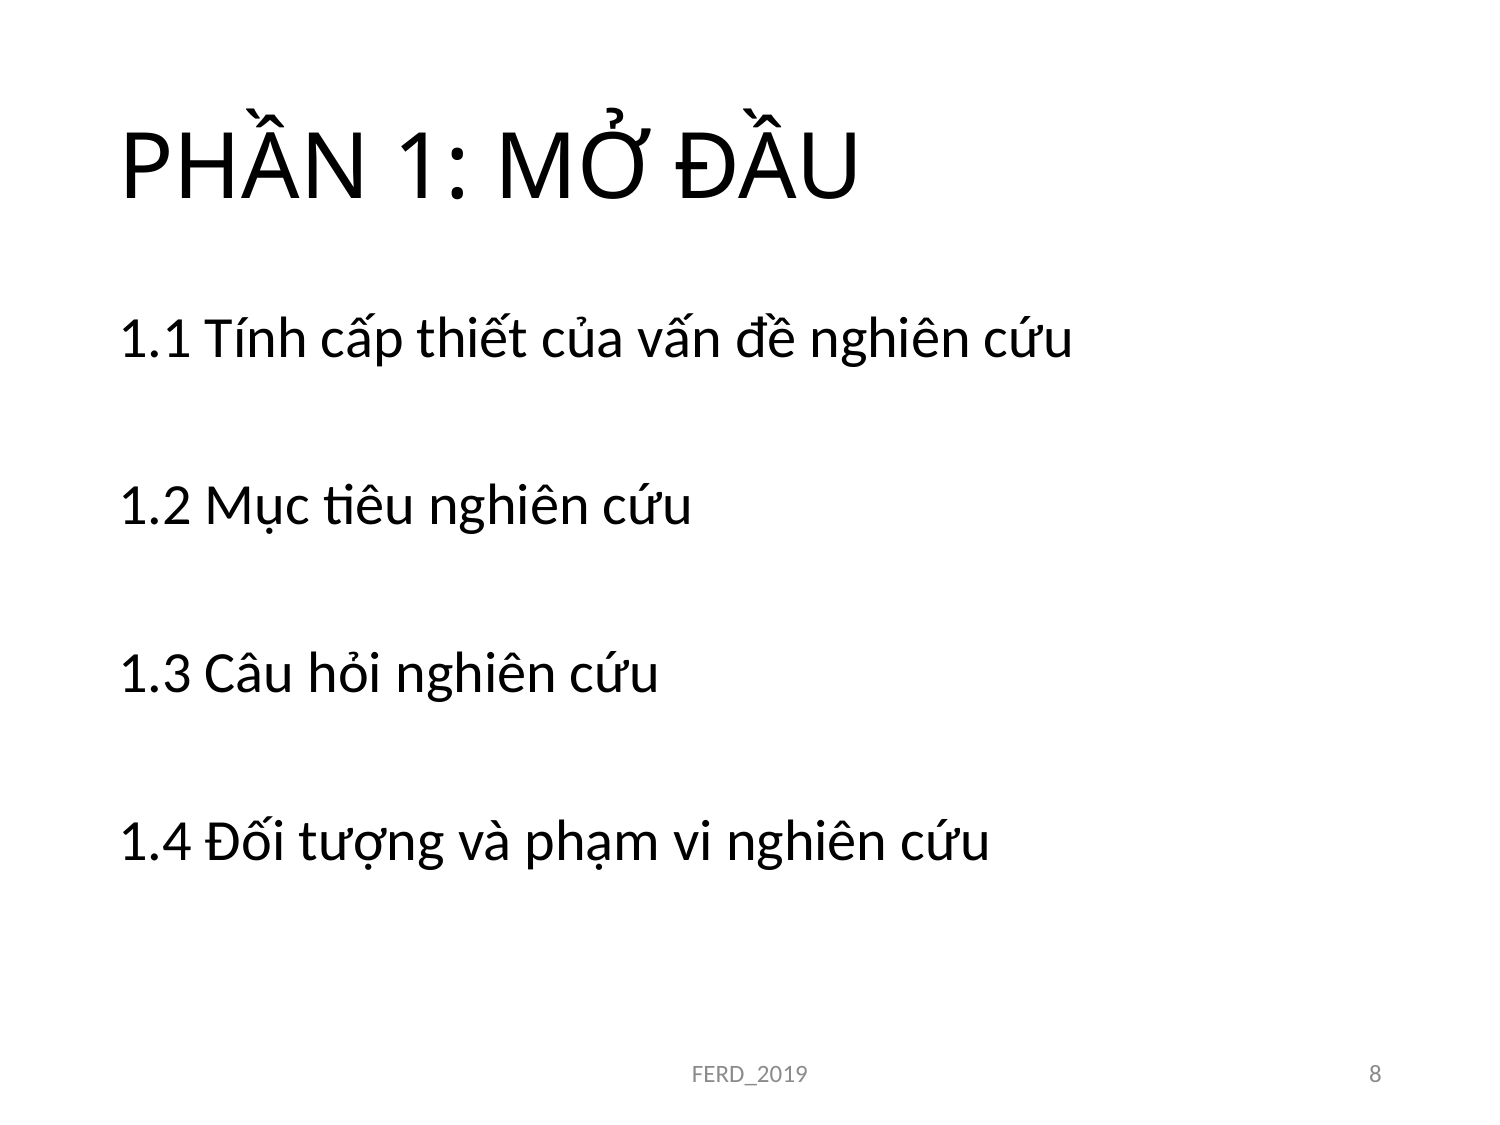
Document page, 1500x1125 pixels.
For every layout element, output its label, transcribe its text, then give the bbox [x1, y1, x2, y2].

list 1.1 Tính cấp thiết của vấn đề nghiên cứu 1.2 Mục tiêu nghiên cứu 1.3 Câu hỏi nghiên cứu 1.4 Đối tượng và phạm vi nghiên cứu [103, 299, 1397, 1014]
footer FERD_2019 [496, 1042, 1004, 1103]
title PHẦN 1: MỞ ĐẦU [103, 59, 1397, 278]
slide_number 8 [1059, 1042, 1397, 1103]
